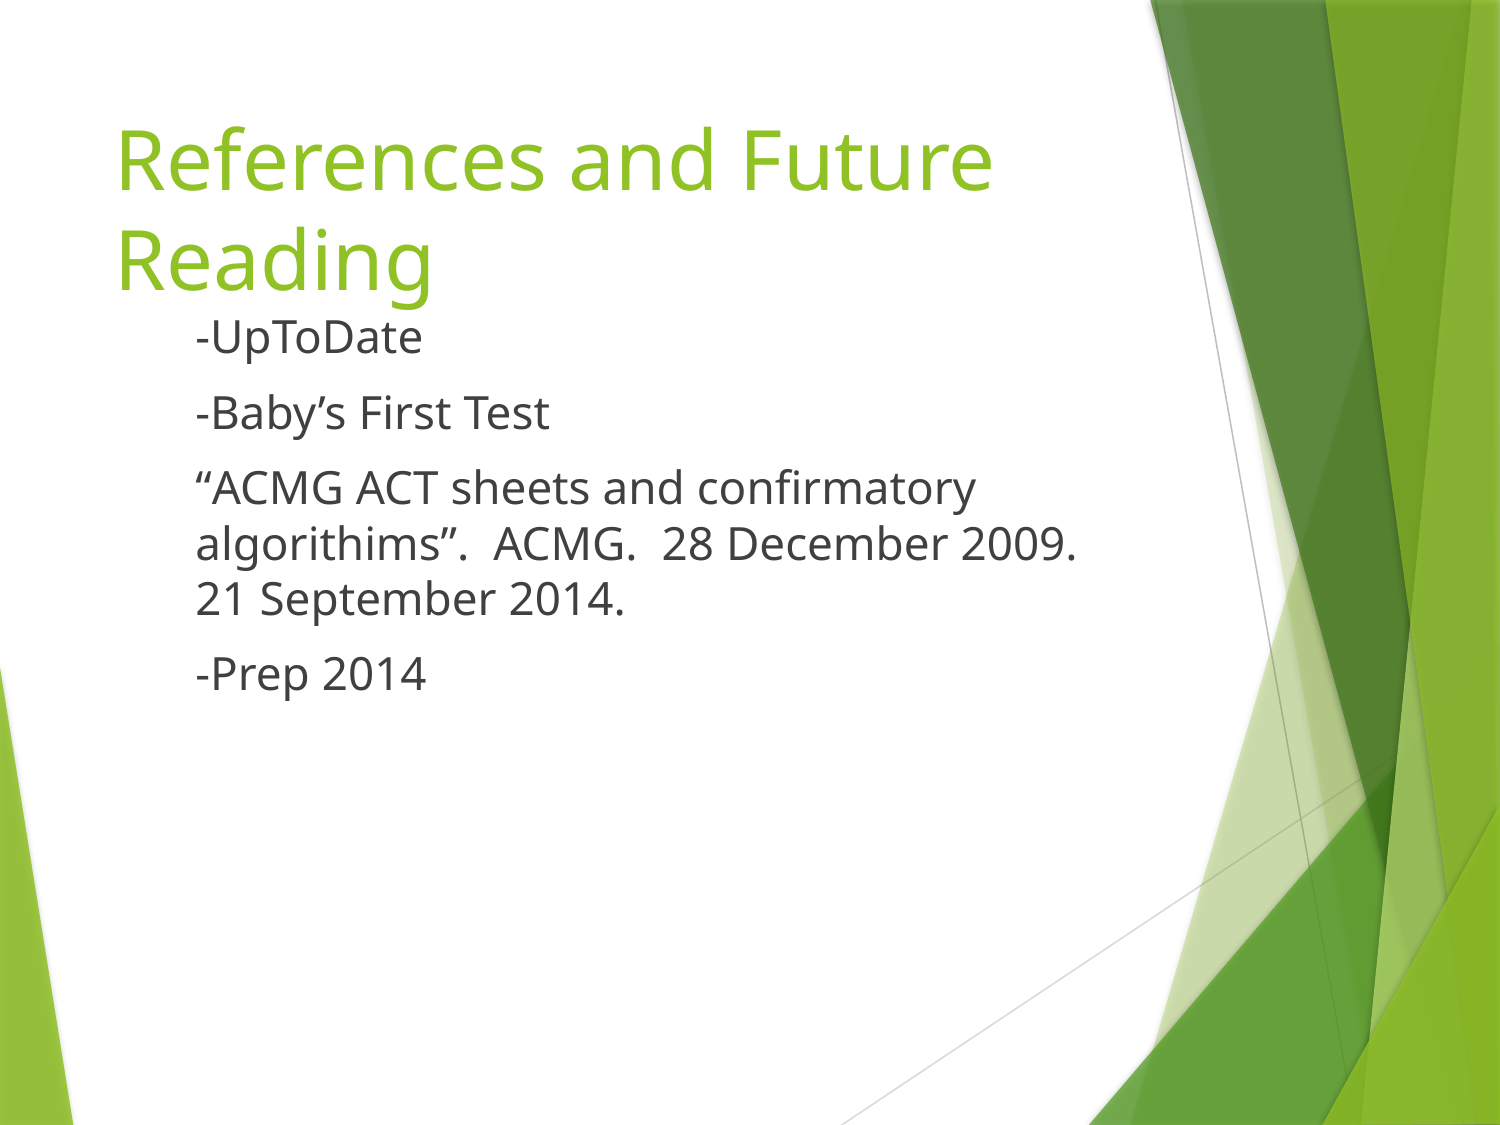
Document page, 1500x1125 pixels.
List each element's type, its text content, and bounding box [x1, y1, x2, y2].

list -UpToDate -Baby’s First Test “ACMG ACT sheets and confirmatory algorithims”. ACMG. 28 December 2009. 21 September 2014. -Prep 2014 [105, 299, 1147, 950]
title References and Future Reading [99, 99, 1142, 317]
